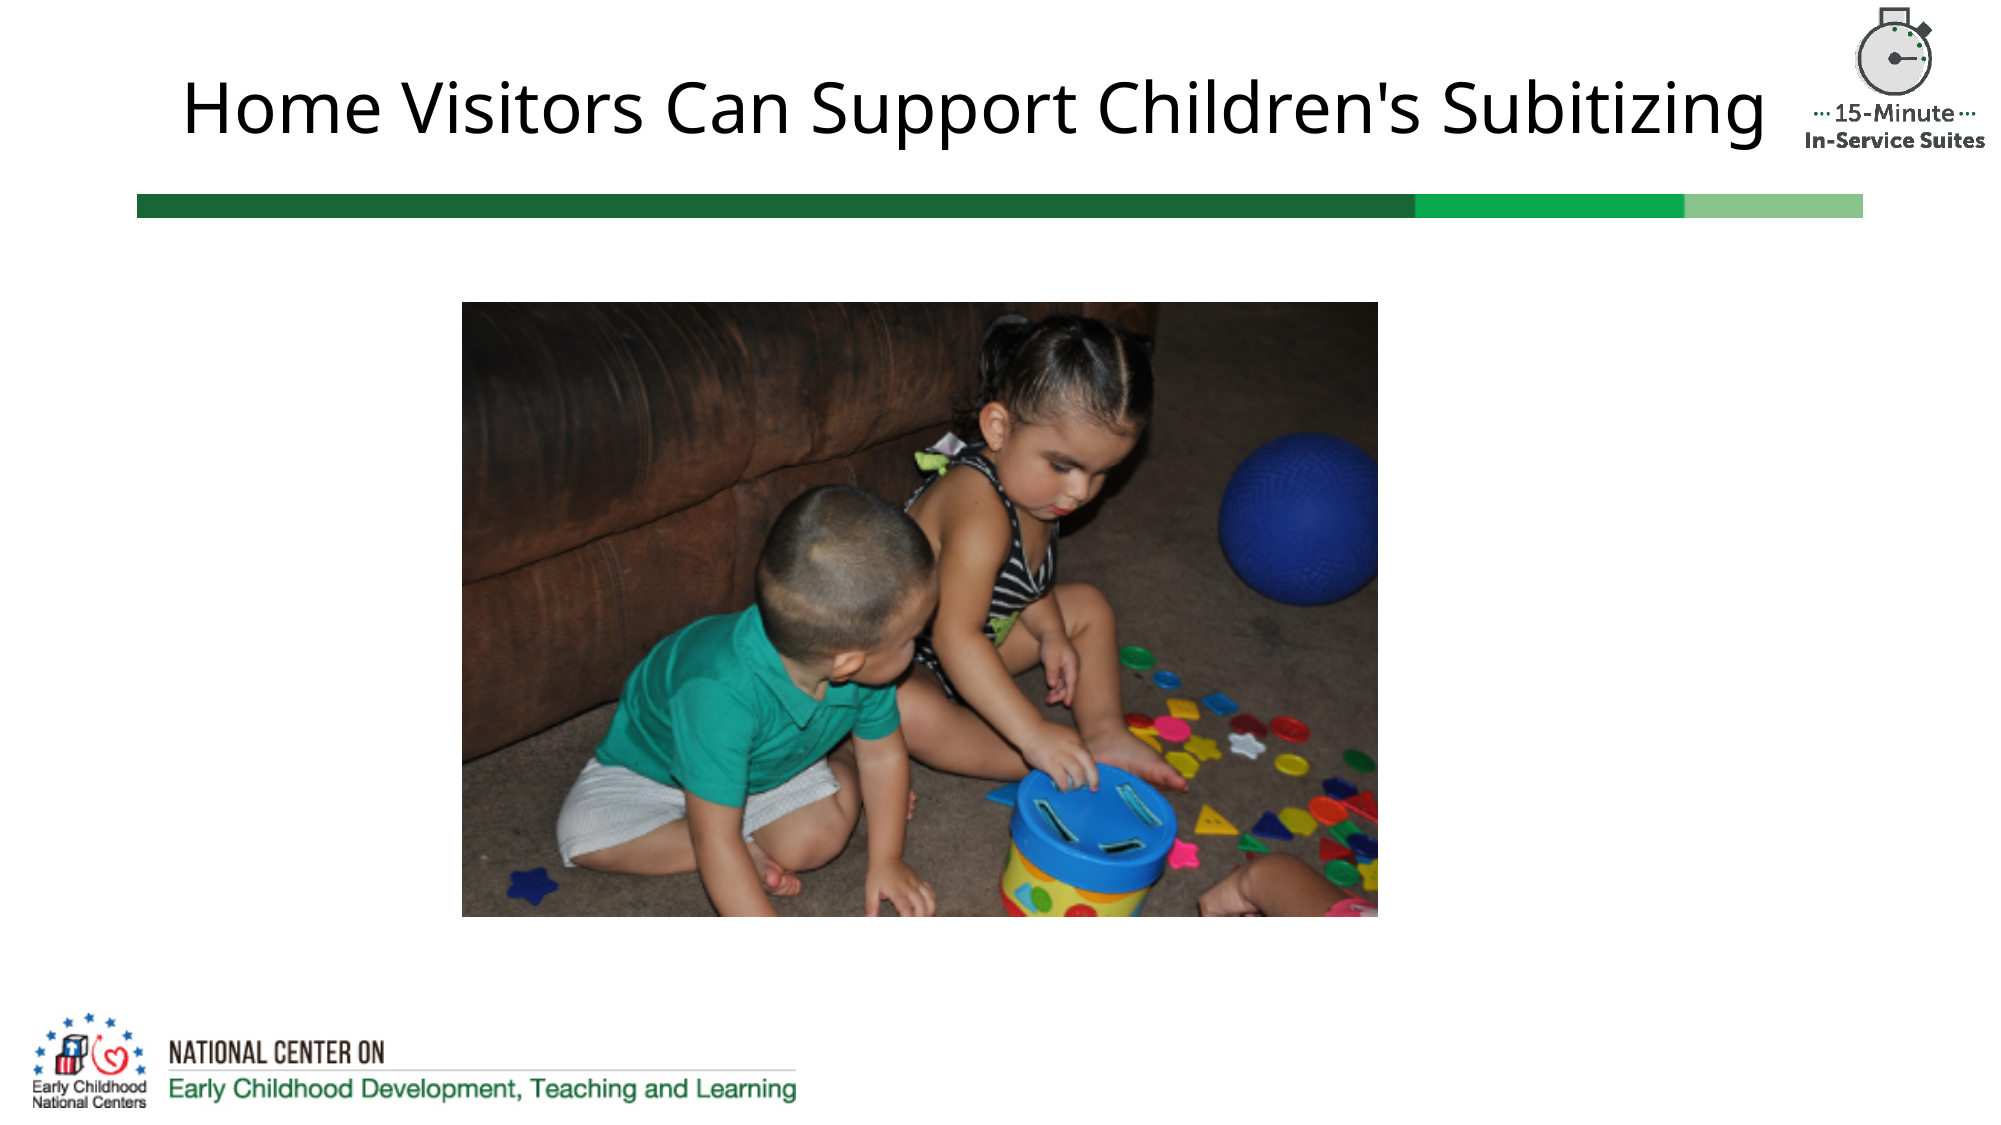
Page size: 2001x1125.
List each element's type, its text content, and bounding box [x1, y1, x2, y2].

picture [33, 1013, 796, 1108]
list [461, 302, 1378, 917]
picture [137, 194, 1863, 218]
title Home Visitors Can Support Children's Subitizing [122, 31, 1848, 190]
picture [1790, 0, 1999, 161]
